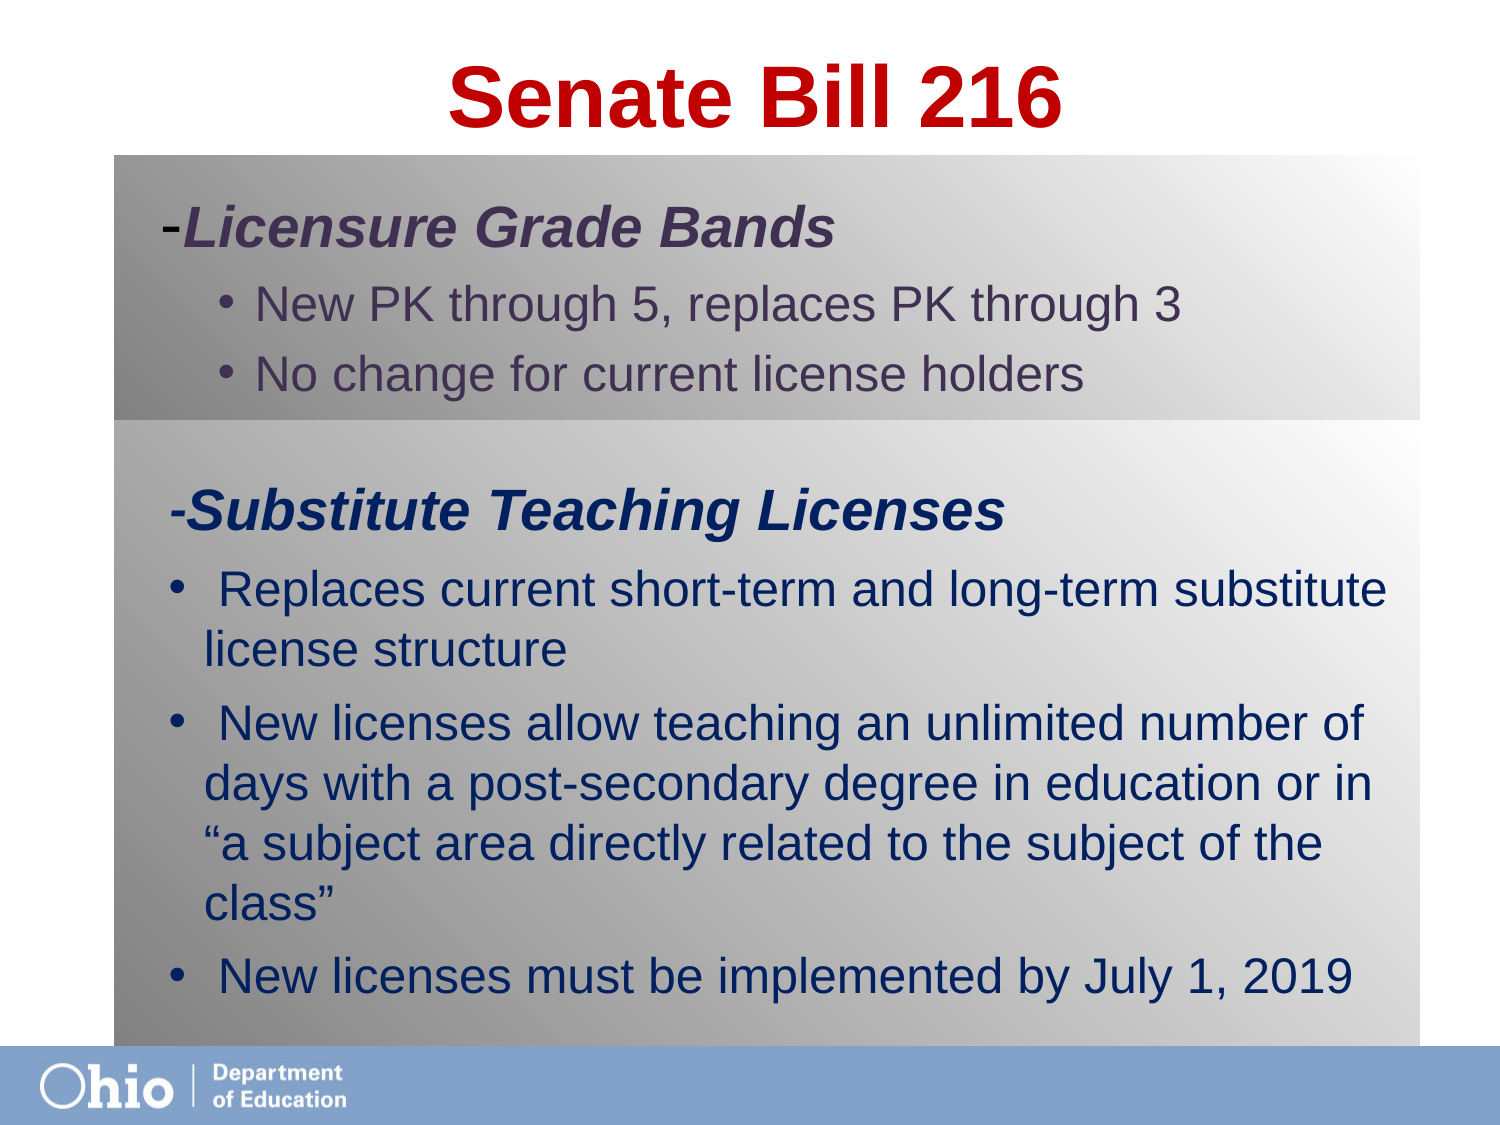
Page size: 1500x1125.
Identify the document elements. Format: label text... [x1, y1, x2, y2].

text_box -Licensure Grade Bands New PK through 5, replaces PK through 3 No change for current license holders [160, 181, 1415, 421]
title Senate Bill 216 [92, 40, 1421, 147]
text_box -Substitute Teaching Licenses Replaces current short-term and long-term substitute license structure New licenses allow teaching an unlimited number of days with a post-secondary degree in education or in “a subject area directly related to the subject of the class” New licenses must be implemented by July 1, 2019 [112, 418, 1422, 1048]
picture [0, 1046, 1500, 1125]
text_box [112, 154, 1422, 418]
text_box [193, 708, 1415, 1021]
